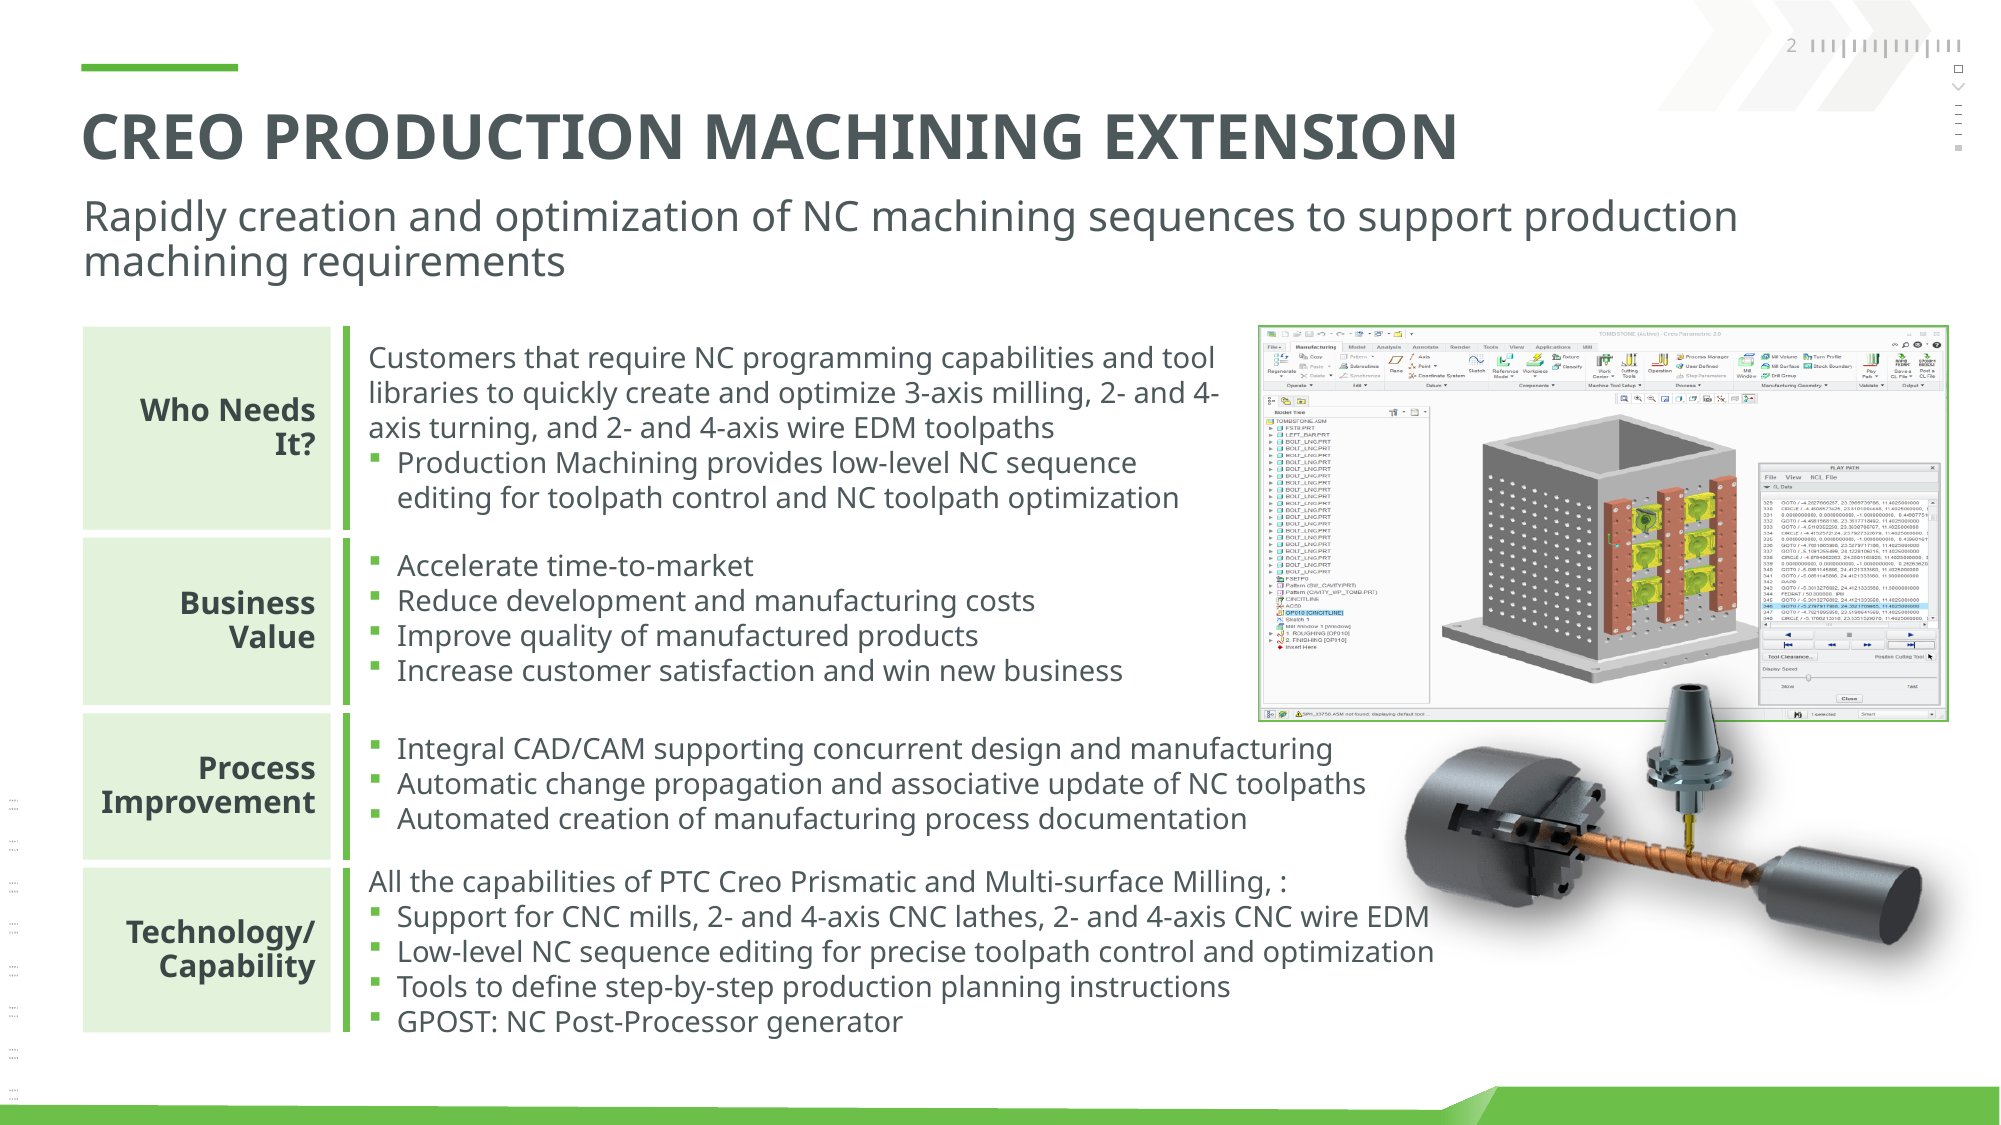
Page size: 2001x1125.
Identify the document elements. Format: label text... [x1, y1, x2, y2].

text_box Accelerate time-to-market Reduce development and manufacturing costs Improve quality of manufactured products Increase customer satisfaction and win new business [352, 538, 1160, 696]
picture [1258, 326, 1948, 952]
text_box Customers that require NC programming capabilities and tool libraries to quickly create and optimize 3-axis milling, 2- and 4-axis turning, and 2- and 4-axis wire EDM toolpaths Production Machining provides low-level NC sequence editing for toolpath control and NC toolpath optimization [352, 308, 1254, 544]
text_box Process Improvement [81, 711, 333, 862]
title CREO PRODUCTION MACHINING EXTENSION [80, 111, 1851, 172]
text_box Technology/ Capability [81, 866, 333, 1034]
subtitle Rapidly creation and optimization of NC machining sequences to support production machining requirements [83, 195, 1895, 308]
text_box Business Value [81, 536, 333, 707]
text_box Integral CAD/CAM supporting concurrent design and manufacturing Automatic change propagation and associative update of NC toolpaths Automated creation of manufacturing process documentation [352, 721, 1374, 845]
text_box Who Needs It? [81, 324, 333, 532]
picture [7, 799, 18, 1100]
text_box All the capabilities of PTC Creo Prismatic and Multi-surface Milling, : Support for CNC mills, 2- and 4-axis CNC lathes, 2- and 4-axis CNC wire EDM Low-level NC sequence editing for precise toolpath control and optimization Tools to define step-by-step production planning instructions GPOST: NC Post-Processor generator [352, 866, 1506, 1035]
